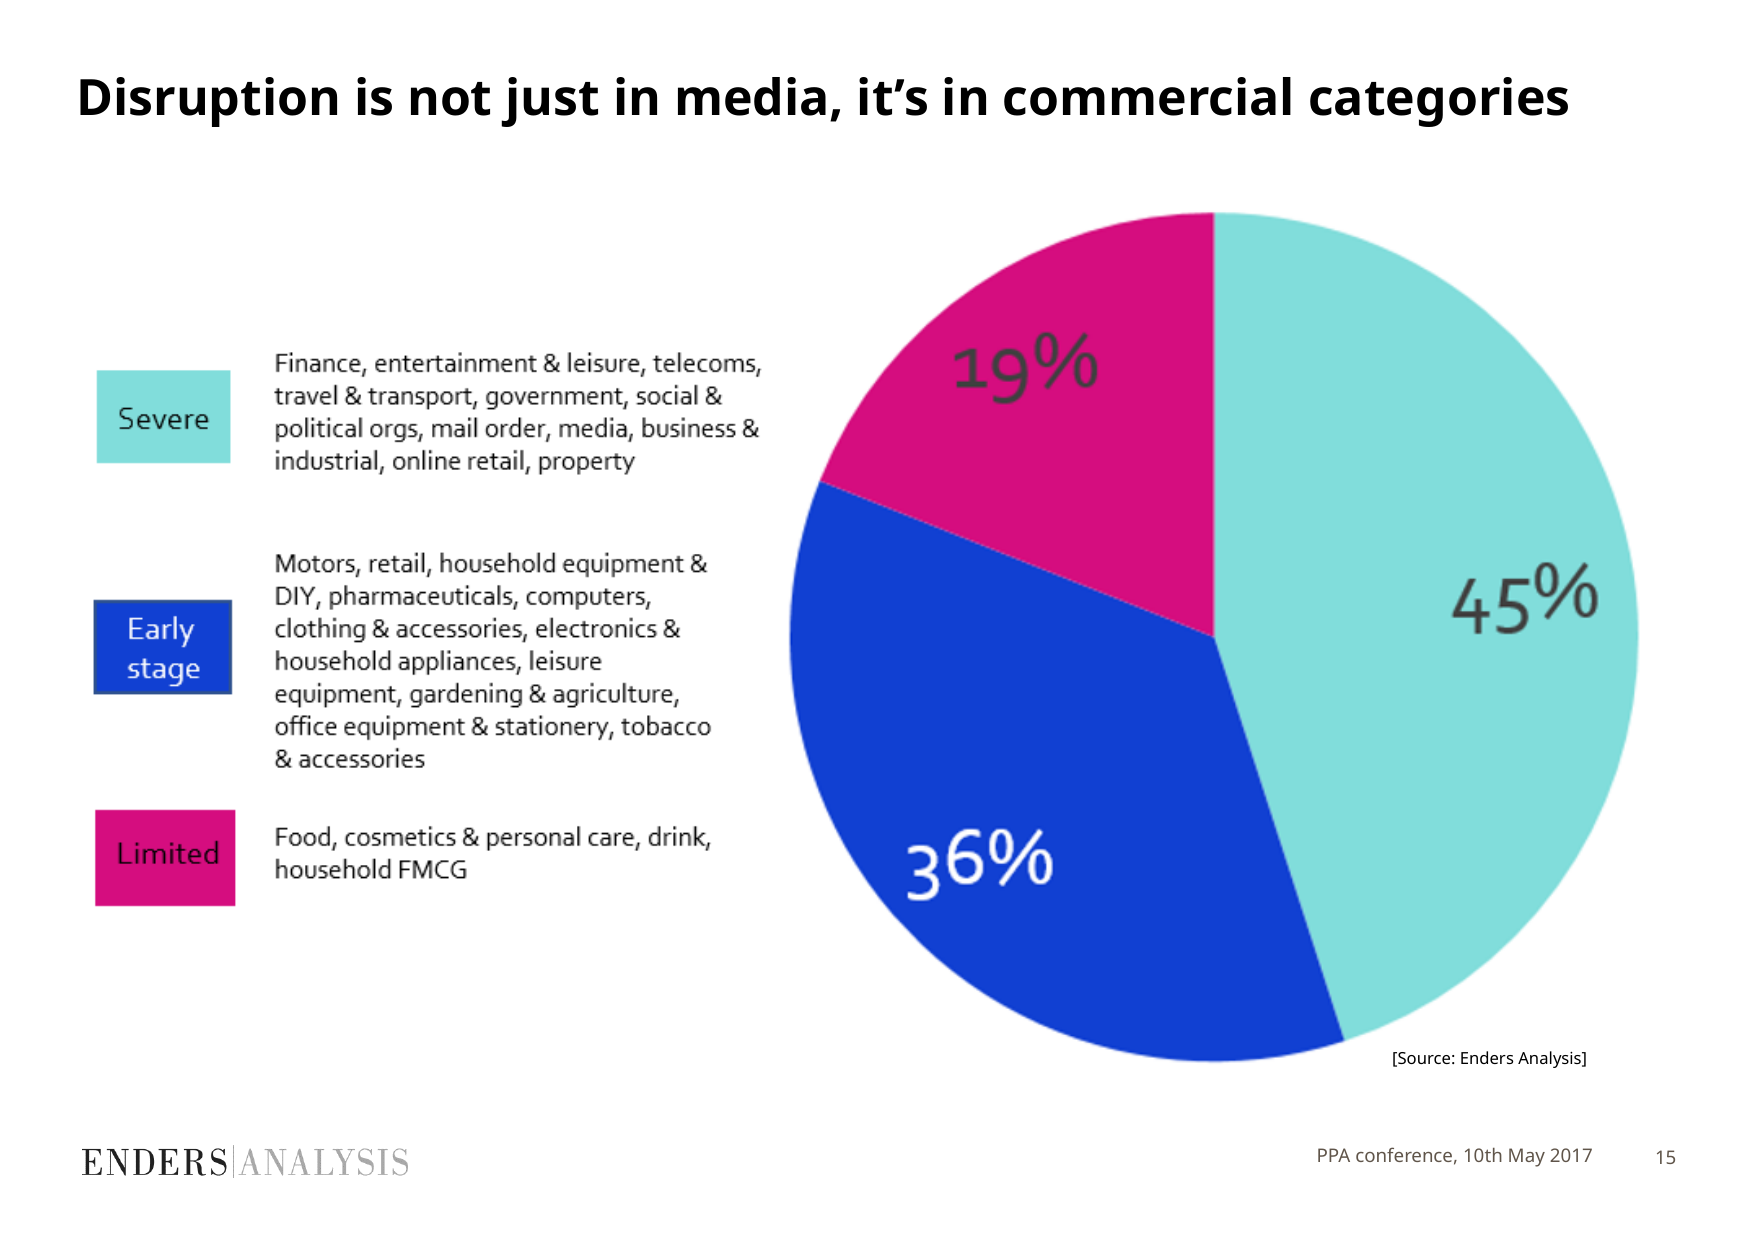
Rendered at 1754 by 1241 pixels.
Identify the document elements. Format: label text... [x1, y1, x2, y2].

title Disruption is not just in media, it’s in commercial categories [76, 64, 1677, 171]
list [76, 197, 1677, 1106]
footer PPA conference, 10th May 2017 [607, 1146, 1396, 1205]
picture [82, 1145, 408, 1178]
slide_number 15 [1396, 1146, 1677, 1205]
